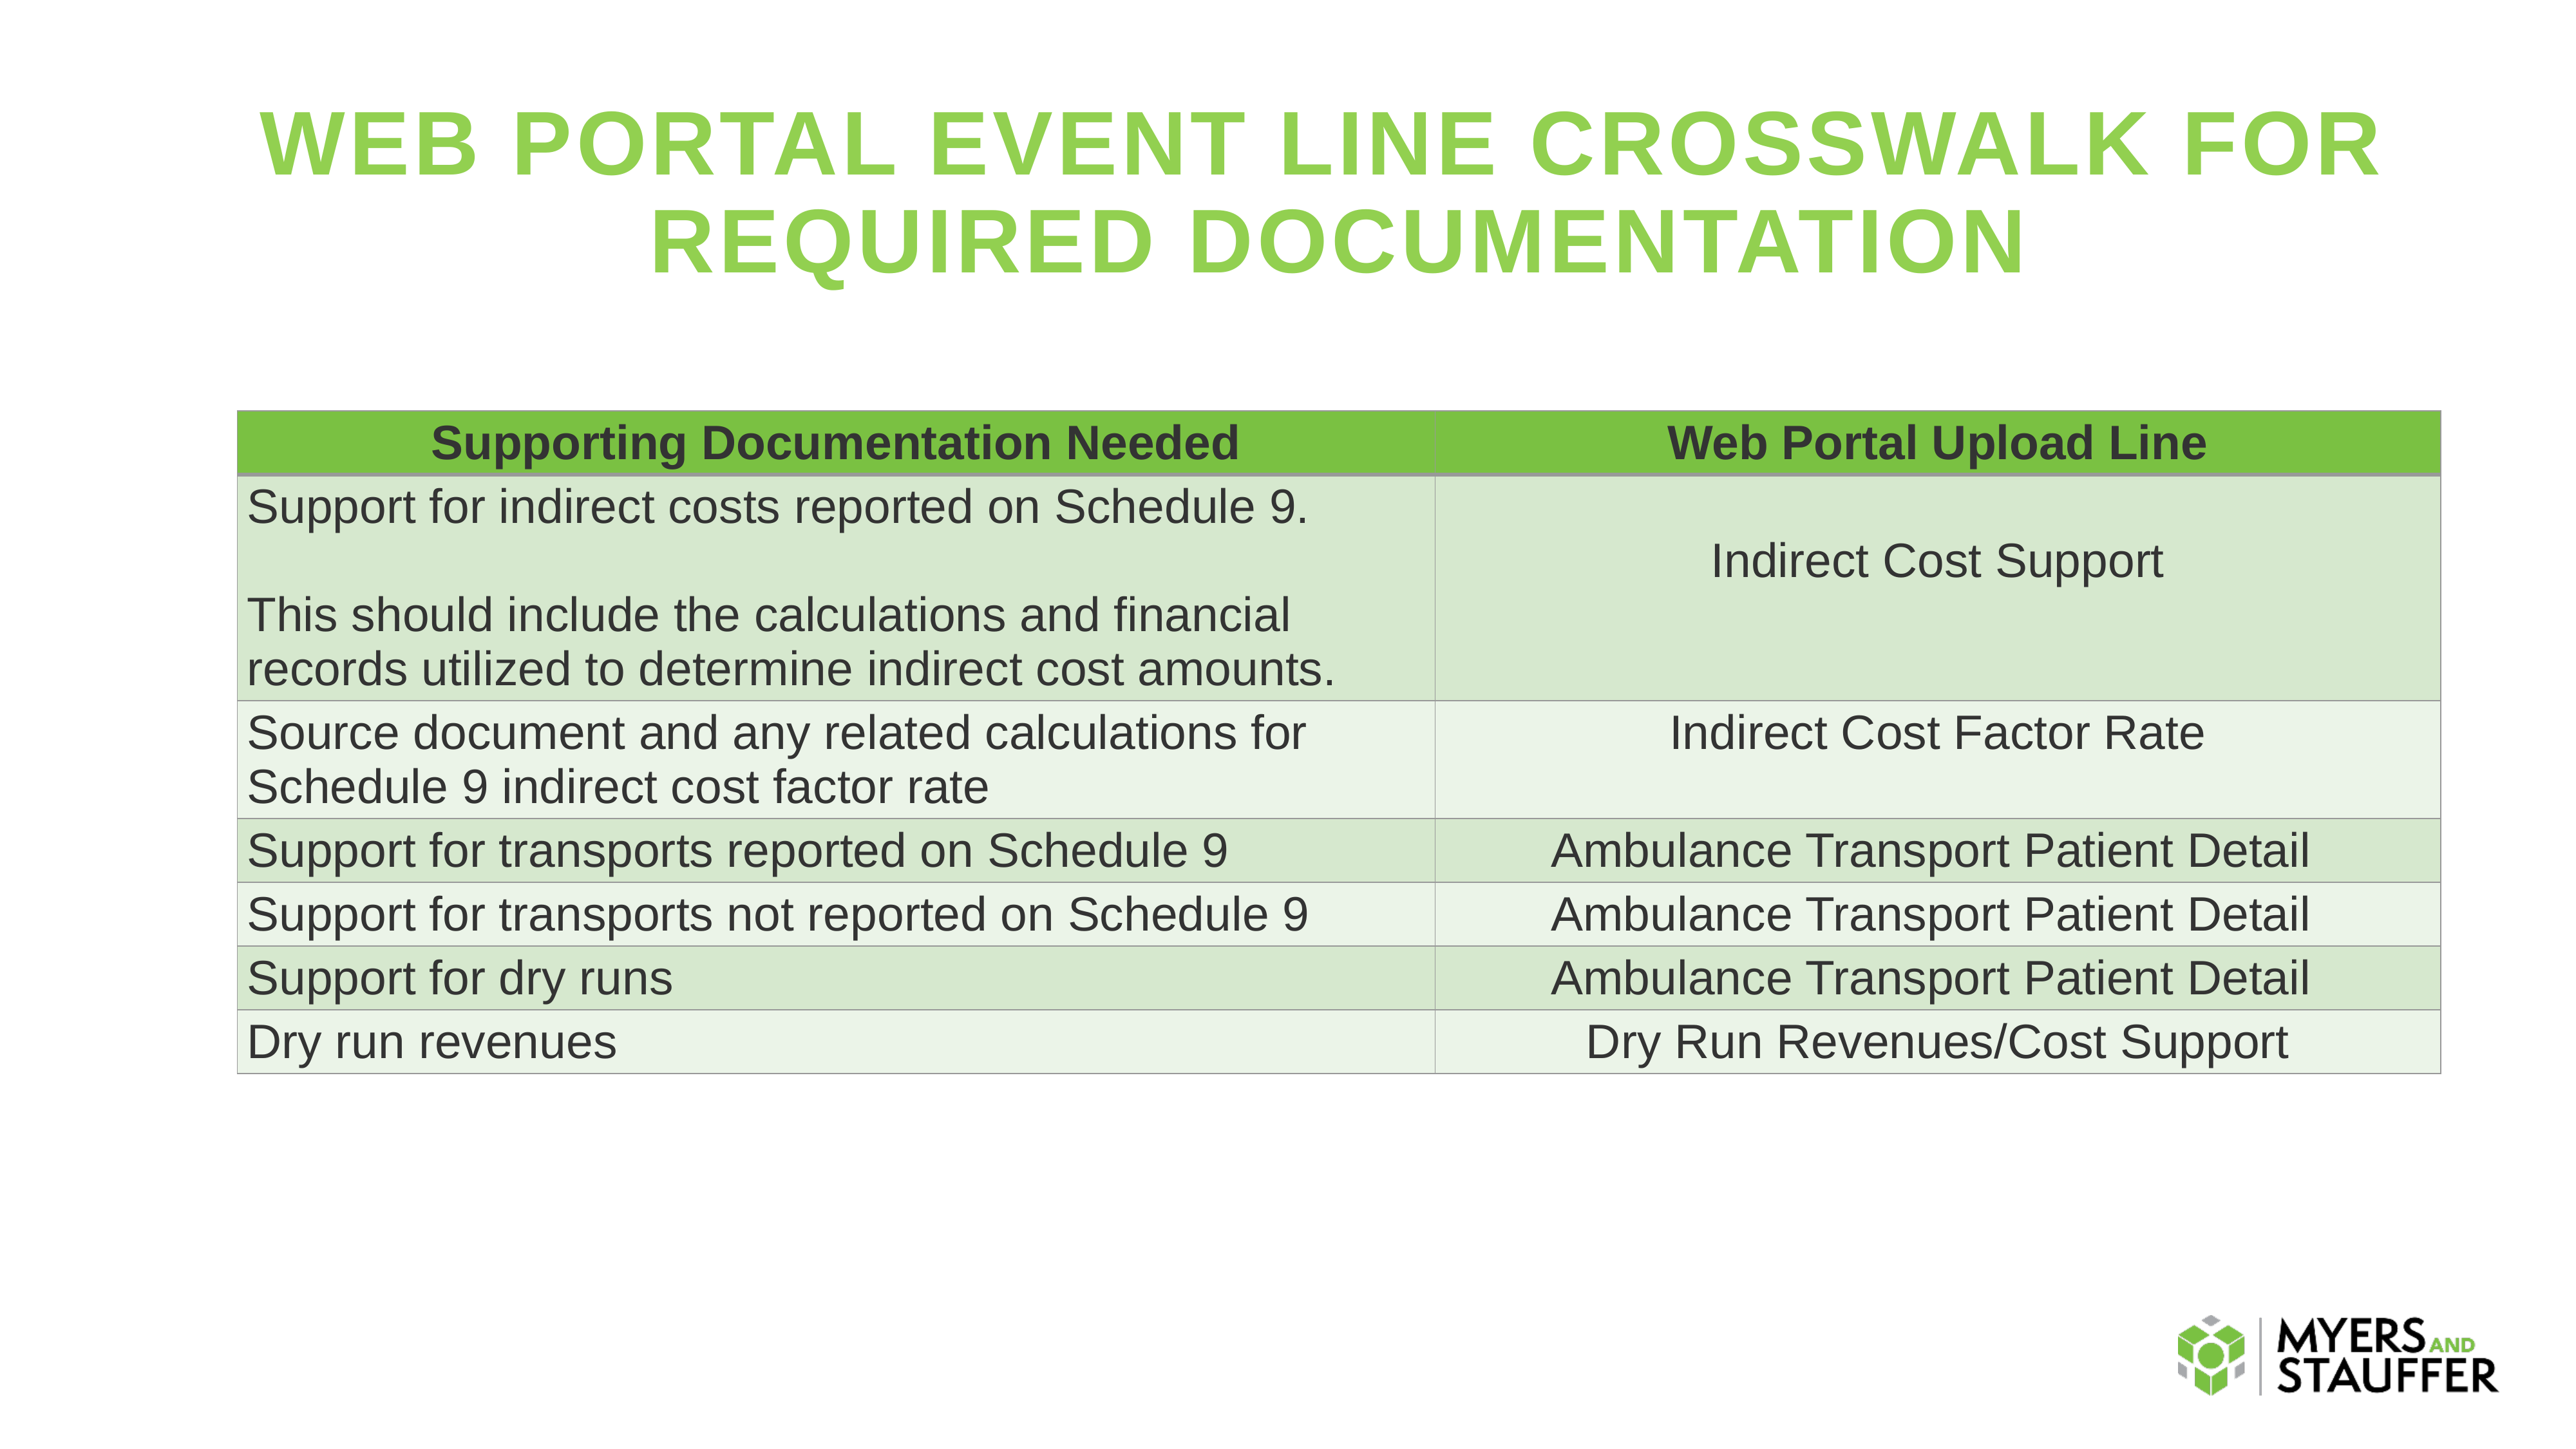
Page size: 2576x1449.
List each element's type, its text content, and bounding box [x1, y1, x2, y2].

table_cell Indirect Cost Factor Rate [1435, 701, 2440, 818]
table_cell Dry Run Revenues/Cost Support [1435, 1010, 2440, 1073]
table_header Web Portal Upload Line [1435, 412, 2440, 473]
table_cell Support for indirect costs reported on Schedule 9. This should include the calculations and financial records utilized to determine indirect cost amounts. [238, 477, 1435, 700]
table_cell Support for dry runs [238, 947, 1435, 1009]
table_cell Ambulance Transport Patient Detail [1435, 947, 2440, 1009]
table_cell Support for transports not reported on Schedule 9 [238, 883, 1435, 945]
table_cell Source document and any related calculations for Schedule 9 indirect cost factor rate [238, 701, 1435, 818]
table_cell Support for transports reported on Schedule 9 [238, 819, 1435, 882]
table_cell Ambulance Transport Patient Detail [1435, 883, 2440, 945]
picture [2178, 1315, 2507, 1413]
table_cell Indirect Cost Support [1435, 477, 2440, 700]
table_header Supporting Documentation Needed [238, 412, 1435, 473]
title WEB PORTAL EVENT LINE CROSSWALK FOR REQUIRED DOCUMENTATION [237, 91, 2441, 297]
table_cell Dry run revenues [238, 1010, 1435, 1073]
table_cell Ambulance Transport Patient Detail [1435, 819, 2440, 882]
